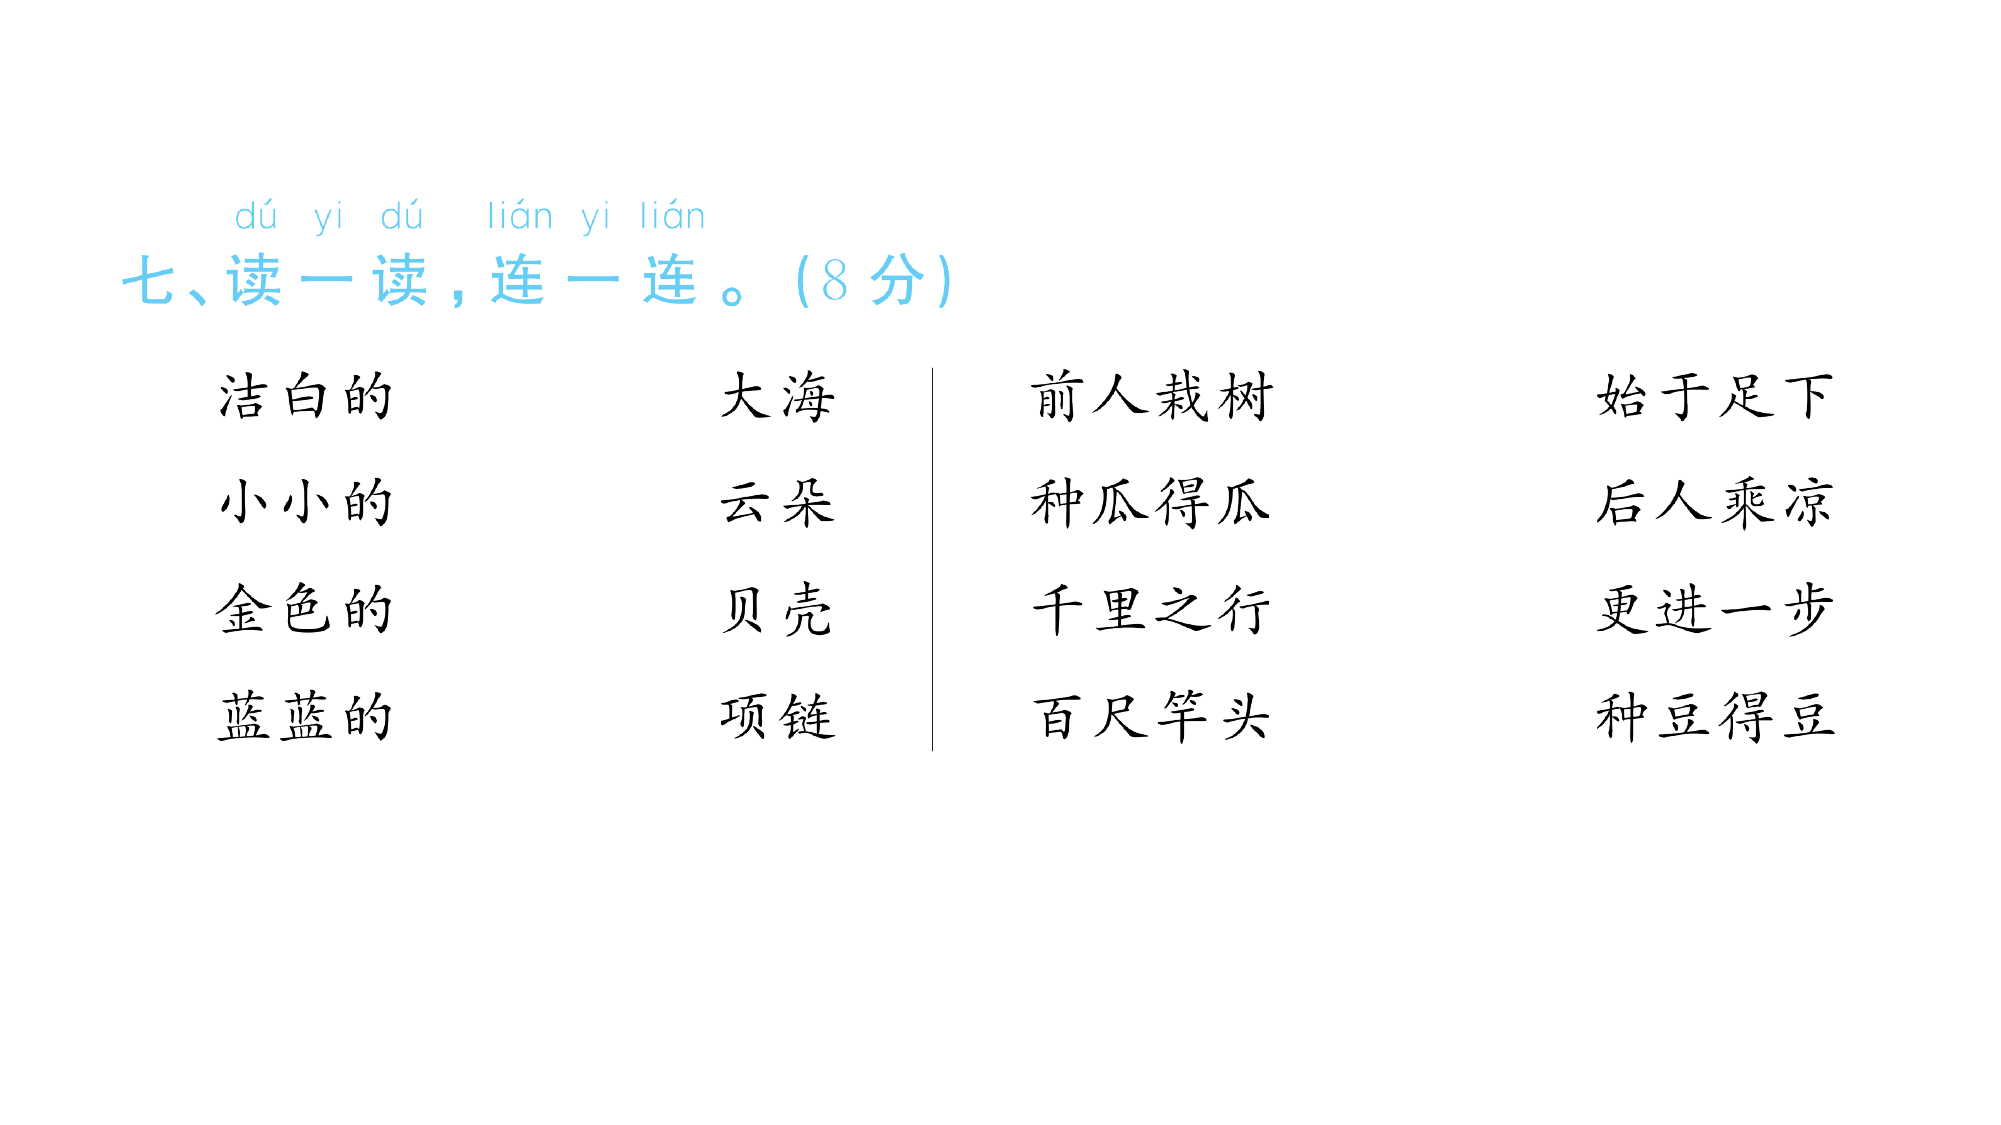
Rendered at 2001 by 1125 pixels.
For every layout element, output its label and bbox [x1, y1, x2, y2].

picture [118, 177, 2000, 773]
